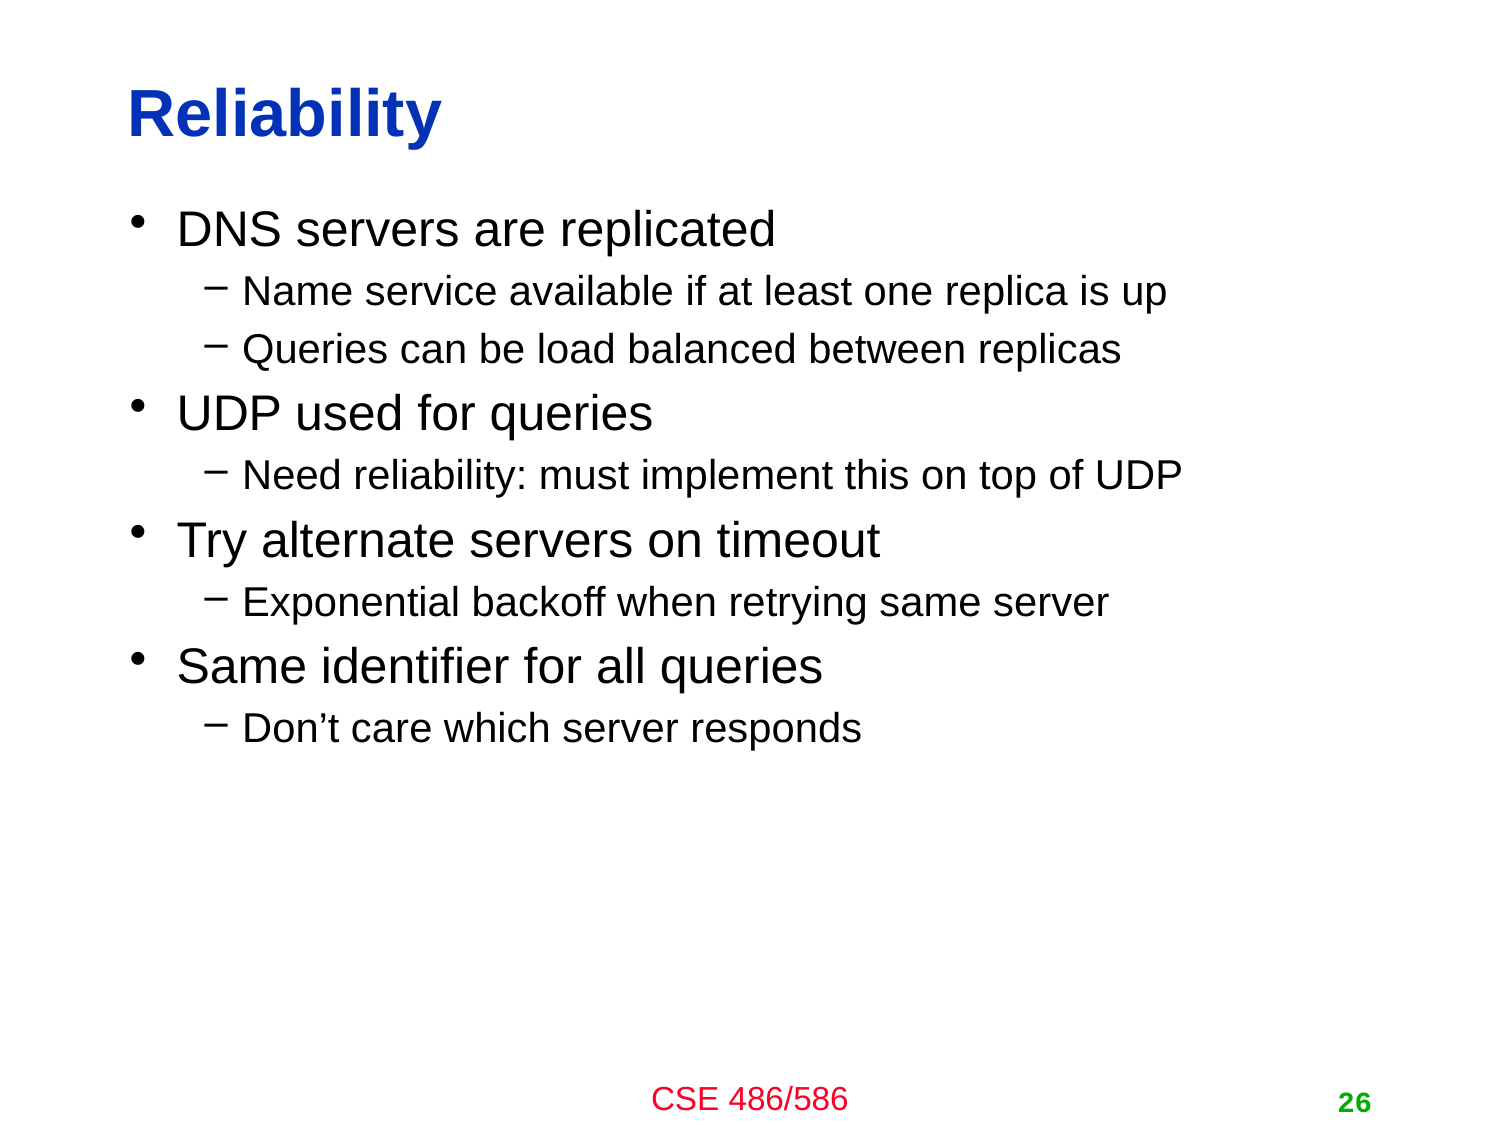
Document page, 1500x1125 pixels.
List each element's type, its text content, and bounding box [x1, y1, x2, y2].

slide_number 26 [1074, 1076, 1388, 1125]
list DNS servers are replicated Name service available if at least one replica is up Queries can be load balanced between replicas UDP used for queries Need reliability: must implement this on top of UDP Try alternate servers on timeout Exponential backoff when retrying same server Same identifier for all queries Don’t care which server responds [114, 195, 1376, 1005]
title Reliability [112, 53, 1310, 176]
